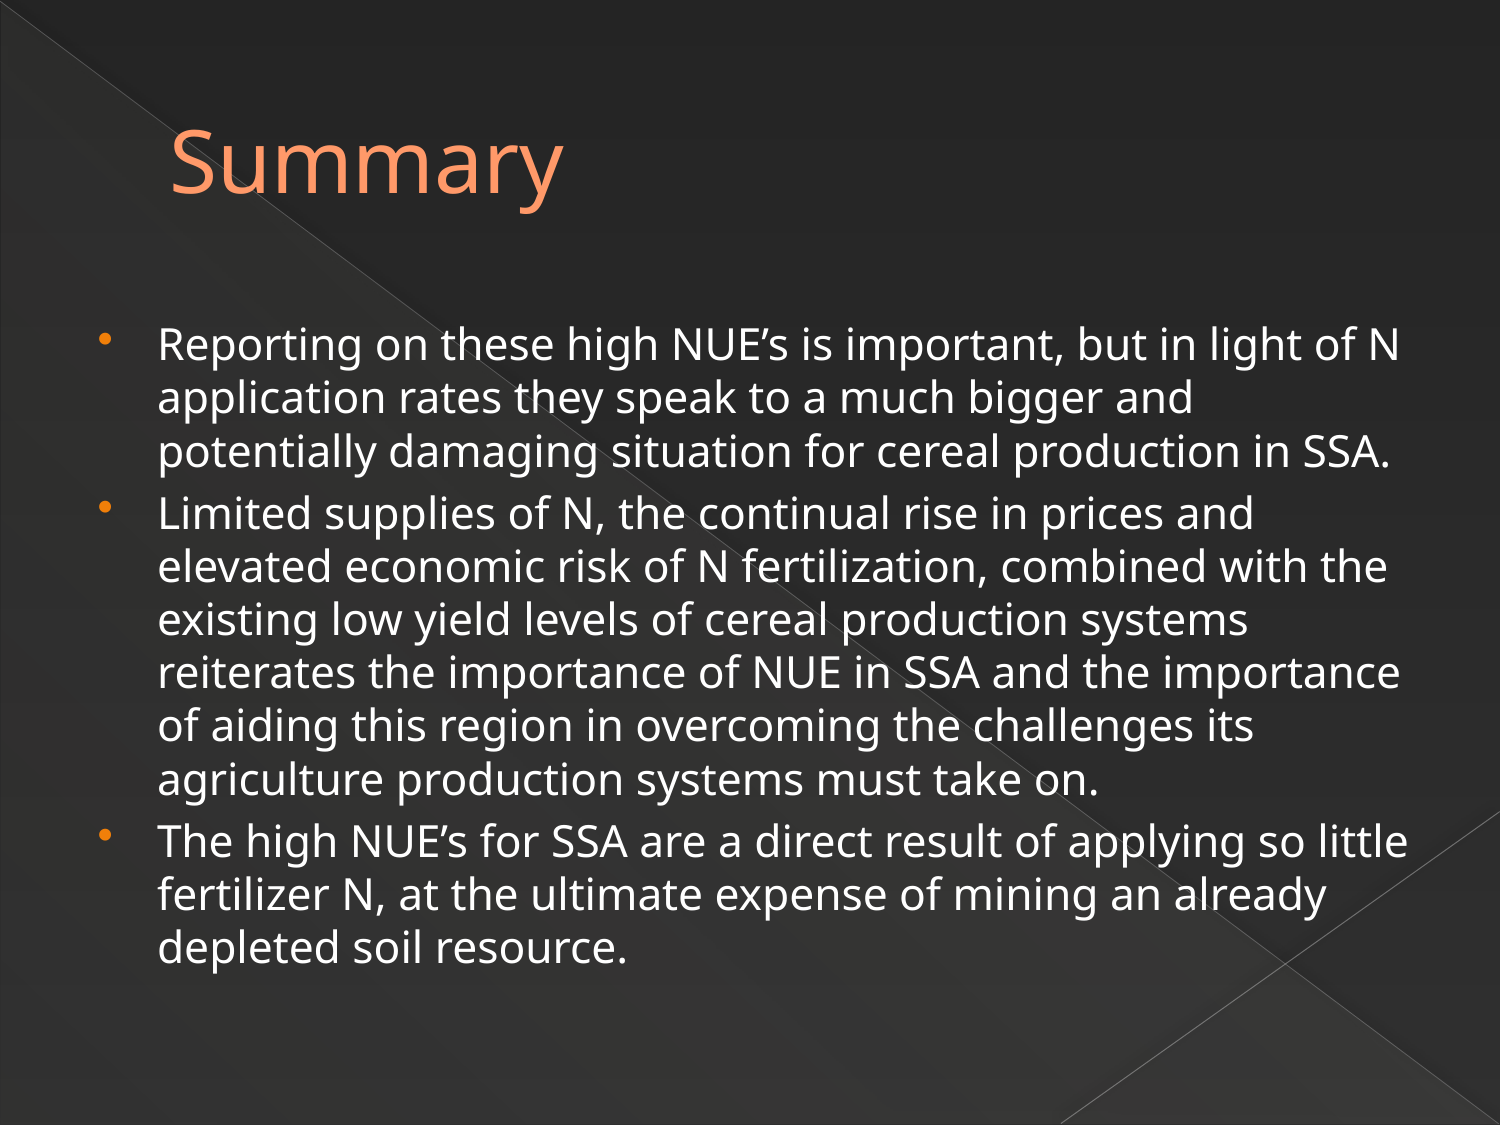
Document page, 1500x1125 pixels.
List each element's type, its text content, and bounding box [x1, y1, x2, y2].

list Reporting on these high NUE’s is important, but in light of N application rates they speak to a much bigger and potentially damaging situation for cereal production in SSA. Limited supplies of N, the continual rise in prices and elevated economic risk of N fertilization, combined with the existing low yield levels of cereal production systems reiterates the importance of NUE in SSA and the importance of aiding this region in overcoming the challenges its agriculture production systems must take on. The high NUE’s for SSA are a direct result of applying so little fertilizer N, at the ultimate expense of mining an already depleted soil resource. [75, 308, 1425, 1059]
title Summary [75, 43, 1425, 274]
